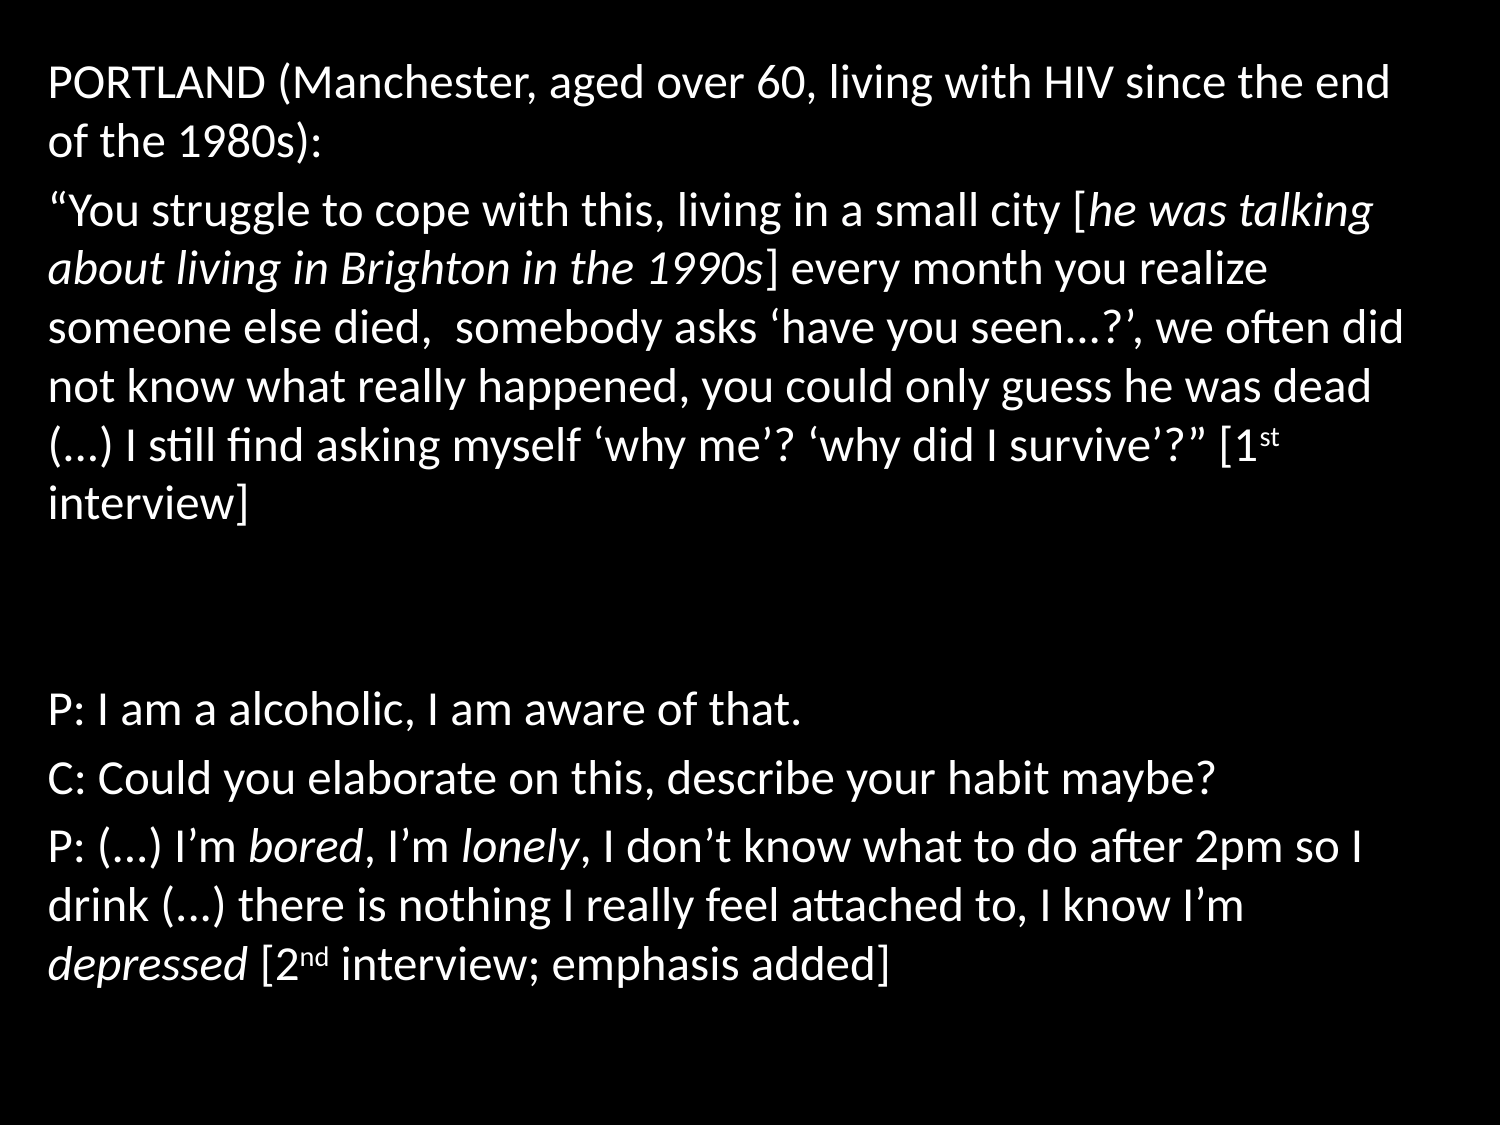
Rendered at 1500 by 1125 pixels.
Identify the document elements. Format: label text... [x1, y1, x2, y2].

list PORTLAND (Manchester, aged over 60, living with HIV since the end of the 1980s): “You struggle to cope with this, living in a small city [he was talking about living in Brighton in the 1990s] every month you realize someone else died, somebody asks ‘have you seen...?’, we often did not know what really happened, you could only guess he was dead (...) I still find asking myself ‘why me’? ‘why did I survive’?” [1st interview] P: I am a alcoholic, I am aware of that. C: Could you elaborate on this, describe your habit maybe? P: (...) I’m bored, I’m lonely, I don’t know what to do after 2pm so I drink (...) there is nothing I really feel attached to, I know I’m depressed [2nd interview; emphasis added] [32, 42, 1454, 1005]
